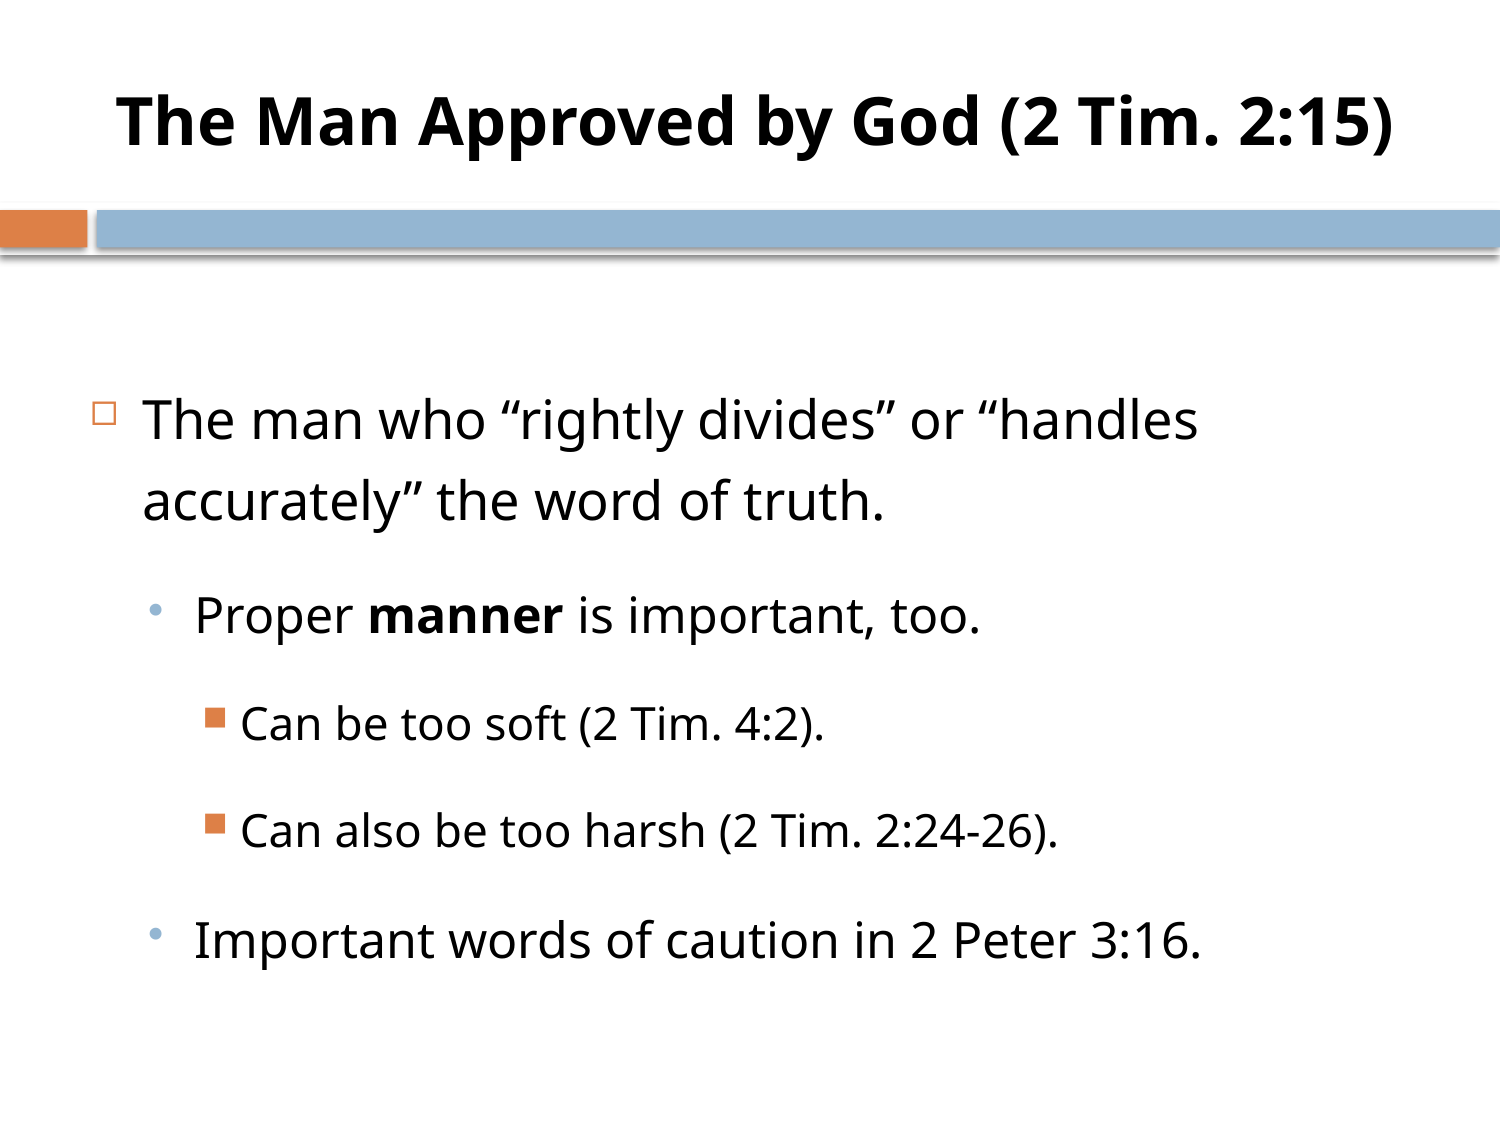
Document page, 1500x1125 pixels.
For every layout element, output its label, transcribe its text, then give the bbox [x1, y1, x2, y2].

title The Man Approved by God (2 Tim. 2:15) [100, 37, 1438, 200]
list The man who “rightly divides” or “handles accurately” the word of truth. Proper manner is important, too. Can be too soft (2 Tim. 4:2). Can also be too harsh (2 Tim. 2:24-26). Important words of caution in 2 Peter 3:16. [75, 275, 1425, 1063]
